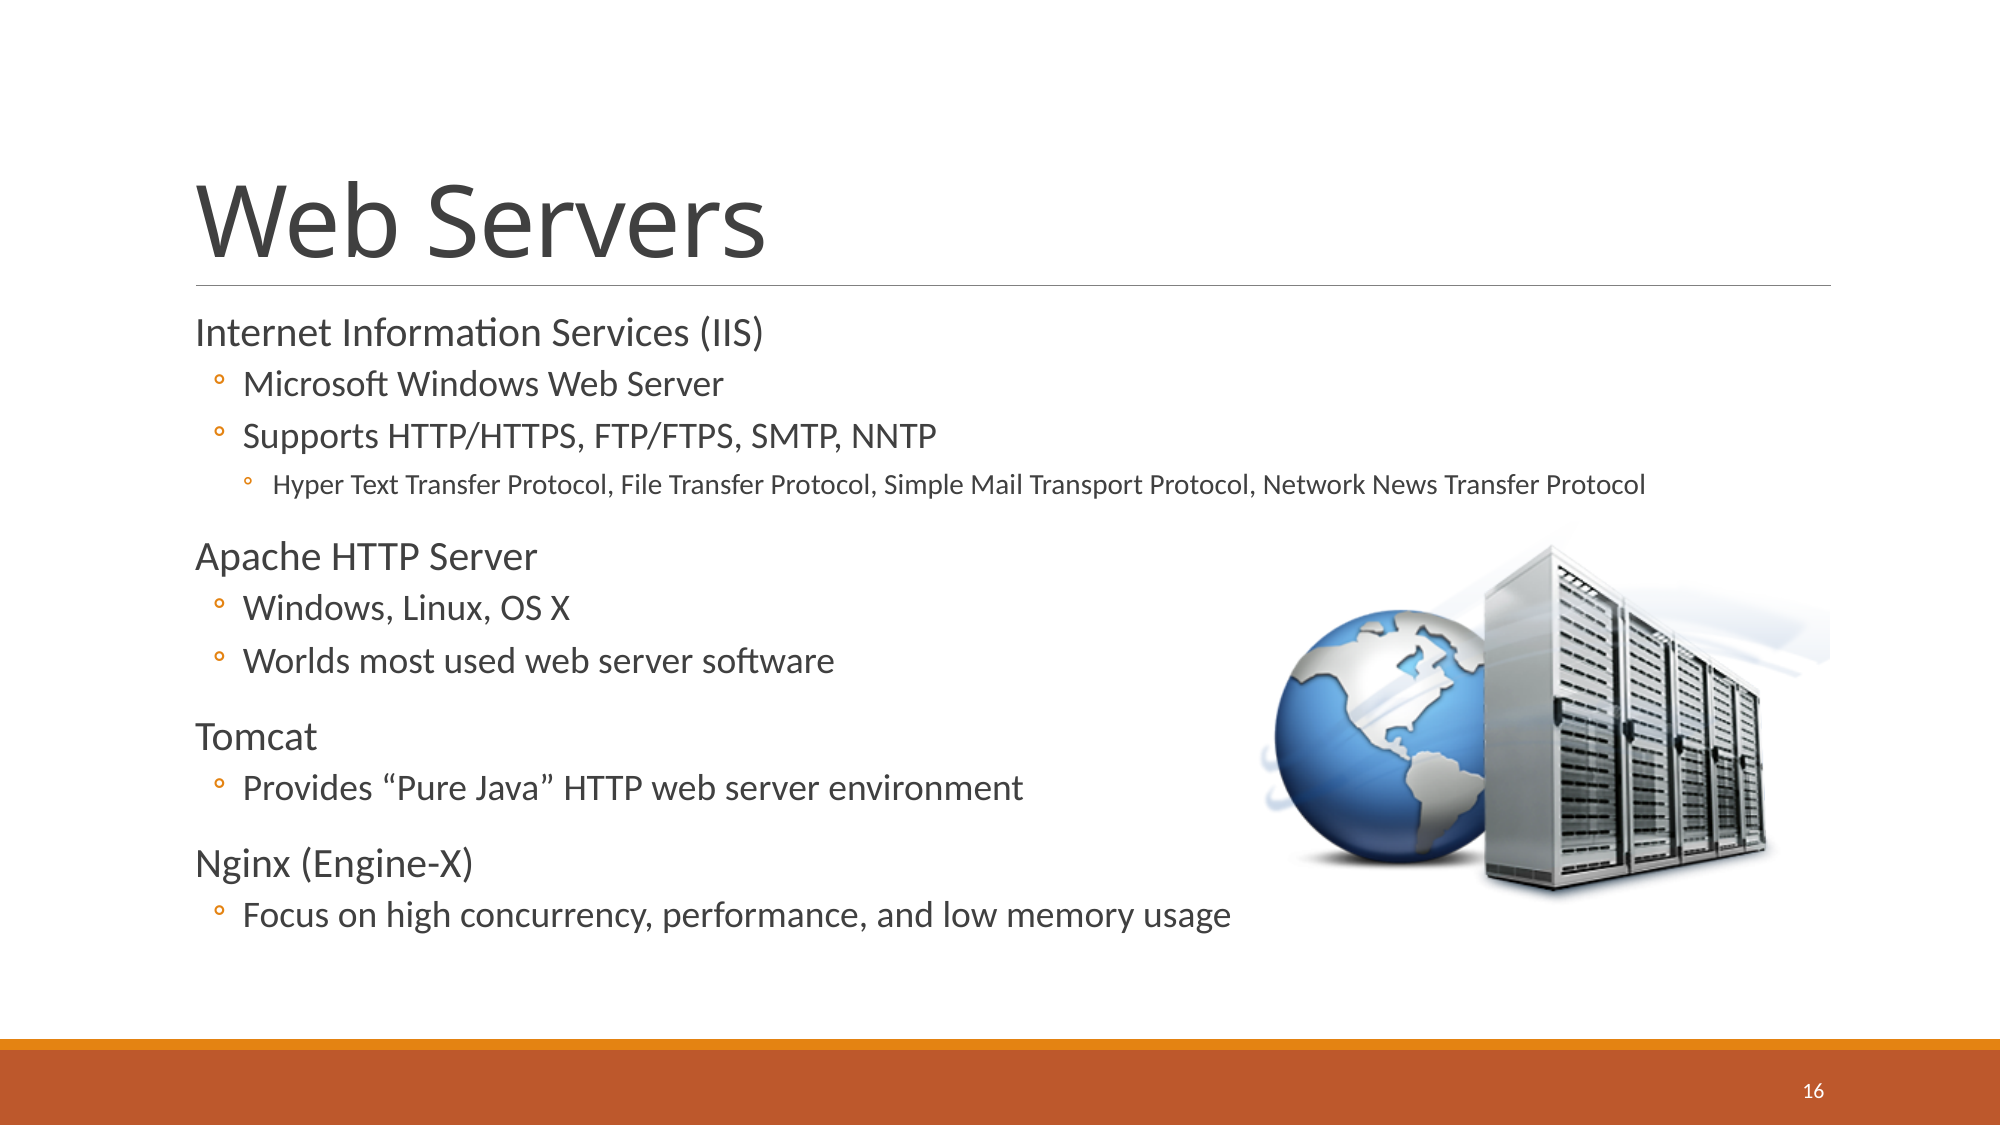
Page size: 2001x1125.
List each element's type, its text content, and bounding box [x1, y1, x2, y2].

picture [1235, 516, 1831, 964]
title Web Servers [180, 47, 1830, 285]
slide_number 16 [1624, 1059, 1840, 1120]
list Internet Information Services (IIS) Microsoft Windows Web Server Supports HTTP/HTTPS, FTP/FTPS, SMTP, NNTP Hyper Text Transfer Protocol, File Transfer Protocol, Simple Mail Transport Protocol, Network News Transfer Protocol Apache HTTP Server Windows, Linux, OS X Worlds most used web server software Tomcat Provides “Pure Java” HTTP web server environment Nginx (Engine-X) Focus on high concurrency, performance, and low memory usage [180, 302, 1830, 963]
